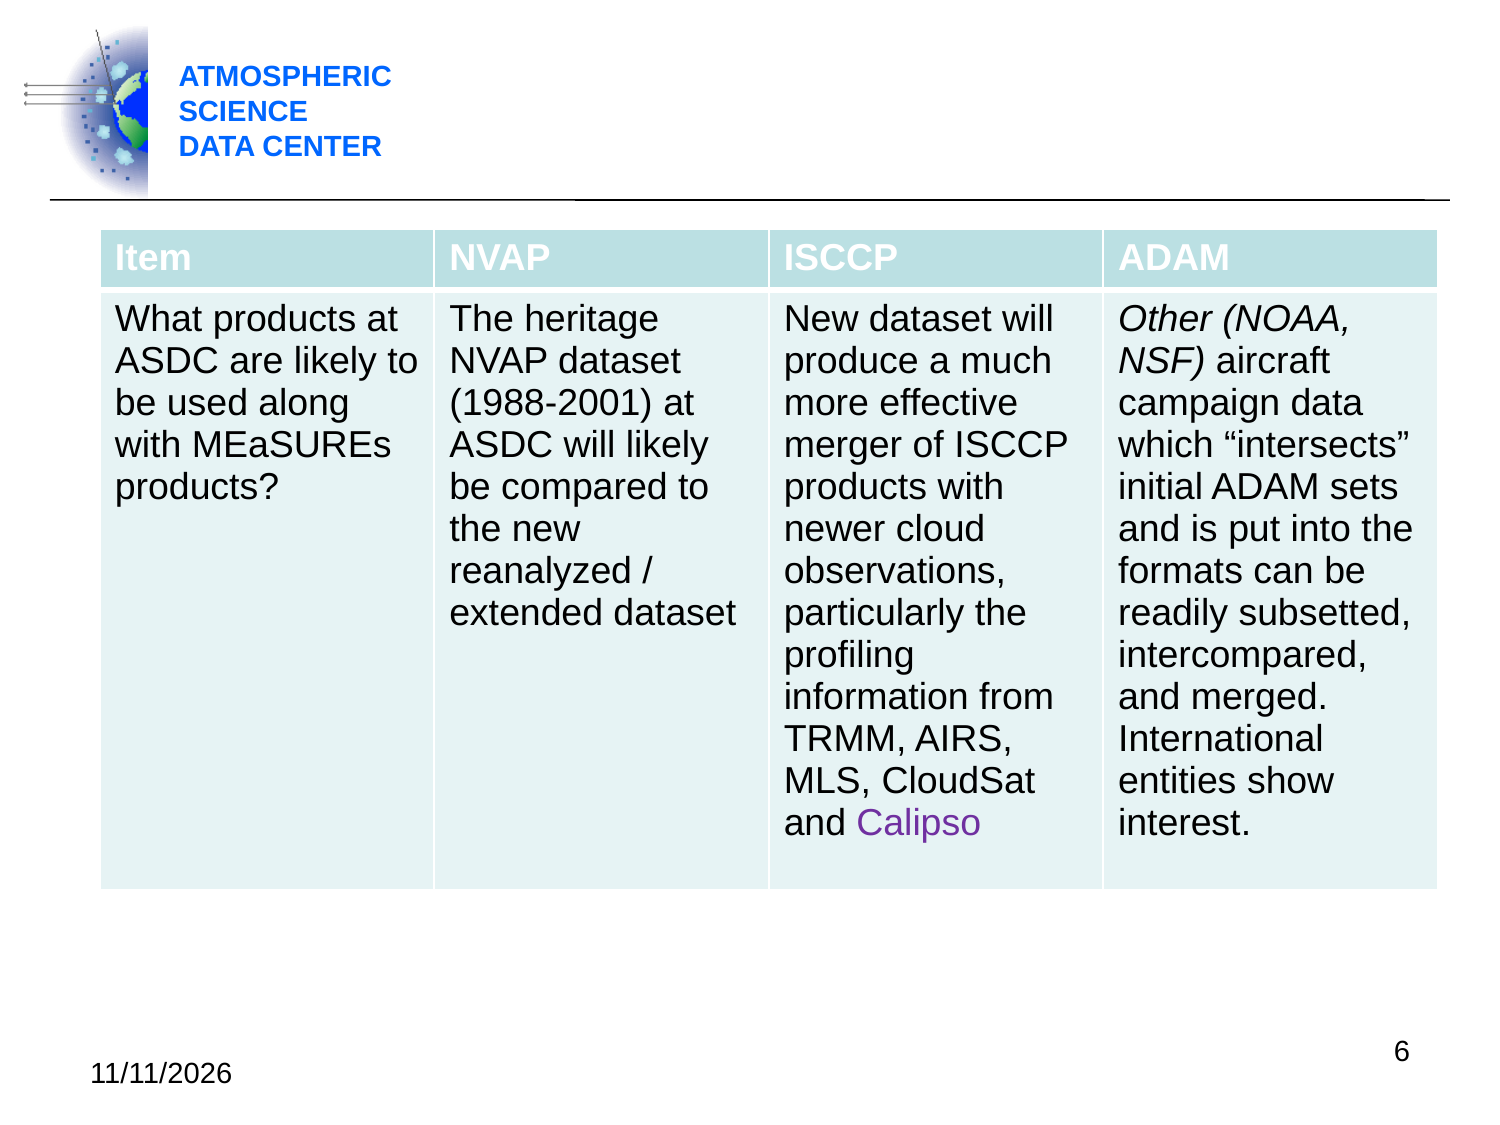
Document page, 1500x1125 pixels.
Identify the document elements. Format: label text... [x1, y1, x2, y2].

picture [24, 24, 148, 201]
table_header NVAP [435, 230, 768, 287]
table_cell What products at ASDC are likely to be used along with MEaSUREs products? [101, 293, 433, 889]
table_header Item [101, 230, 433, 287]
table_header ISCCP [770, 230, 1102, 287]
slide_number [74, 1046, 426, 1125]
table_cell New dataset will produce a much more effective merger of ISCCP products with newer cloud observations, particularly the profiling information from TRMM, AIRS, MLS, CloudSat and Calipso [770, 293, 1102, 889]
text_box ATMOSPHERIC SCIENCE DATA CENTER [163, 49, 408, 170]
table_cell Other (NOAA, NSF) aircraft campaign data which “intersects” initial ADAM sets and is put into the formats can be readily subsetted, intercompared, and merged. International entities show interest. [1104, 293, 1437, 889]
table_cell The heritage NVAP dataset (1988-2001) at ASDC will likely be compared to the new reanalyzed / extended dataset [435, 293, 768, 889]
slide_number 6 [1074, 1024, 1426, 1103]
table_header ADAM [1104, 230, 1437, 287]
